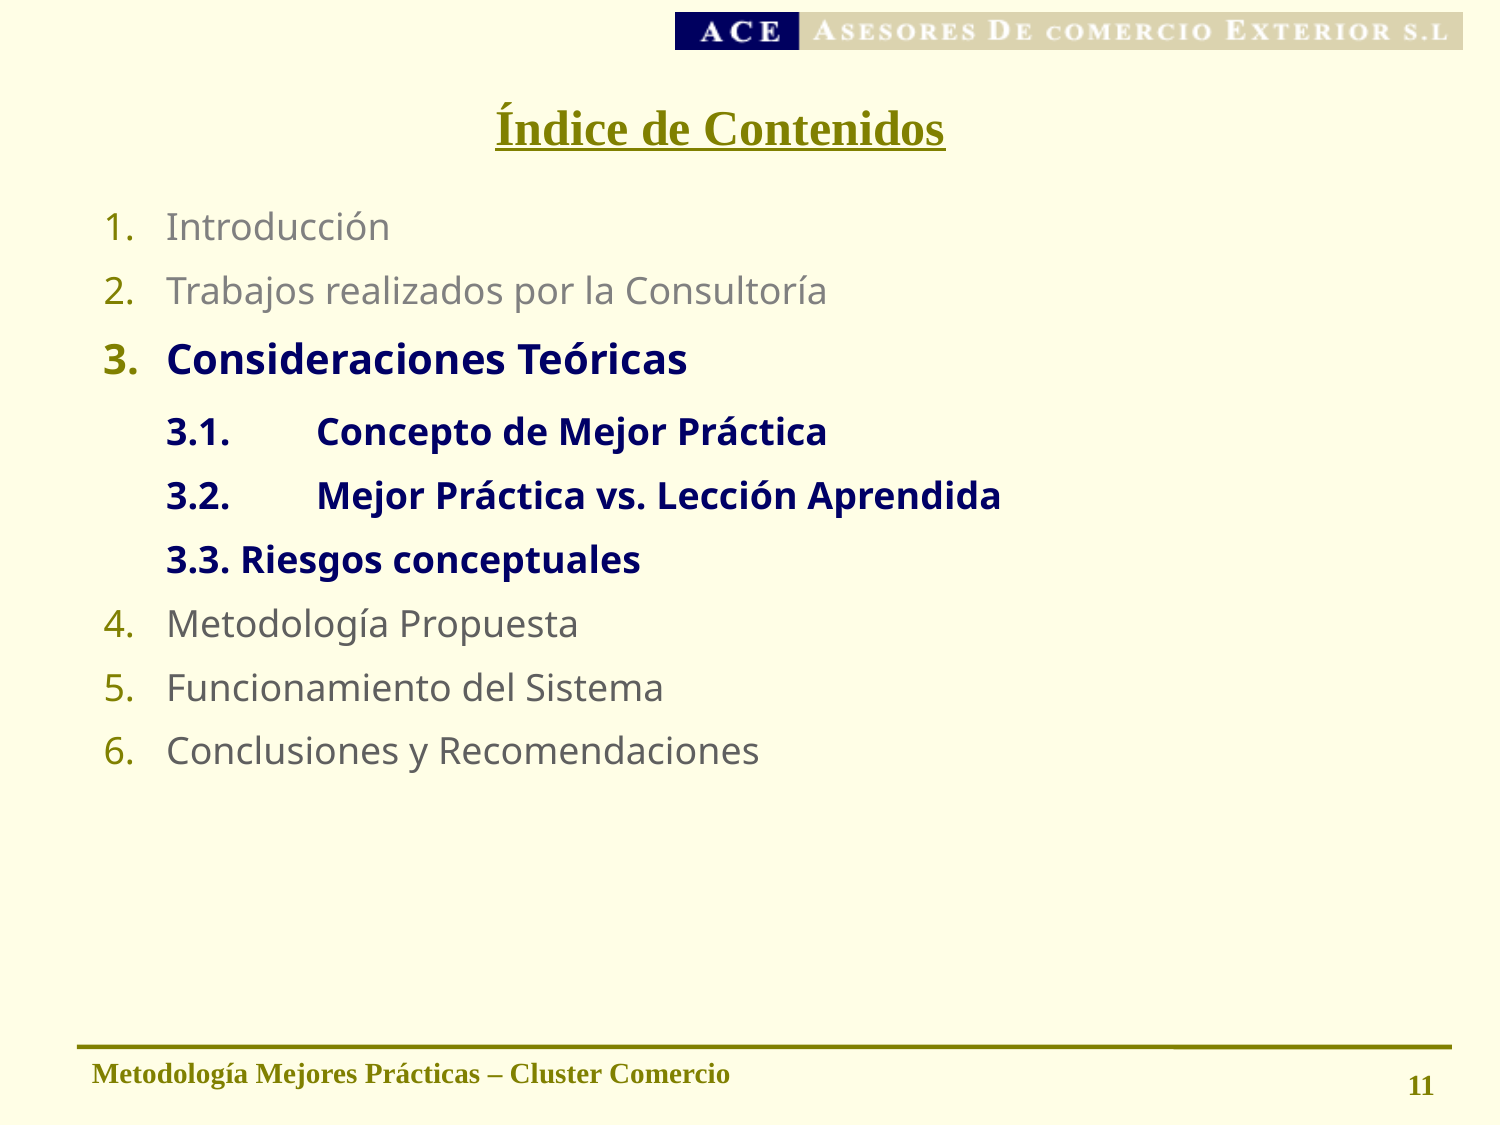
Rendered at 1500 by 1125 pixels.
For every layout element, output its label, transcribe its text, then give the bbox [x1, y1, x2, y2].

picture [675, 12, 1463, 50]
footer Metodología Mejores Prácticas – Cluster Comercio [76, 1046, 798, 1099]
title Índice de Contenidos [76, 77, 1365, 173]
list Introducción Trabajos realizados por la Consultoría Consideraciones Teóricas 3.1. Concepto de Mejor Práctica 3.2. Mejor Práctica vs. Lección Aprendida 3.3. Riesgos conceptuales Metodología Propuesta Funcionamiento del Sistema Conclusiones y Recomendaciones [88, 184, 1364, 929]
slide_number 11 [1137, 1058, 1451, 1113]
